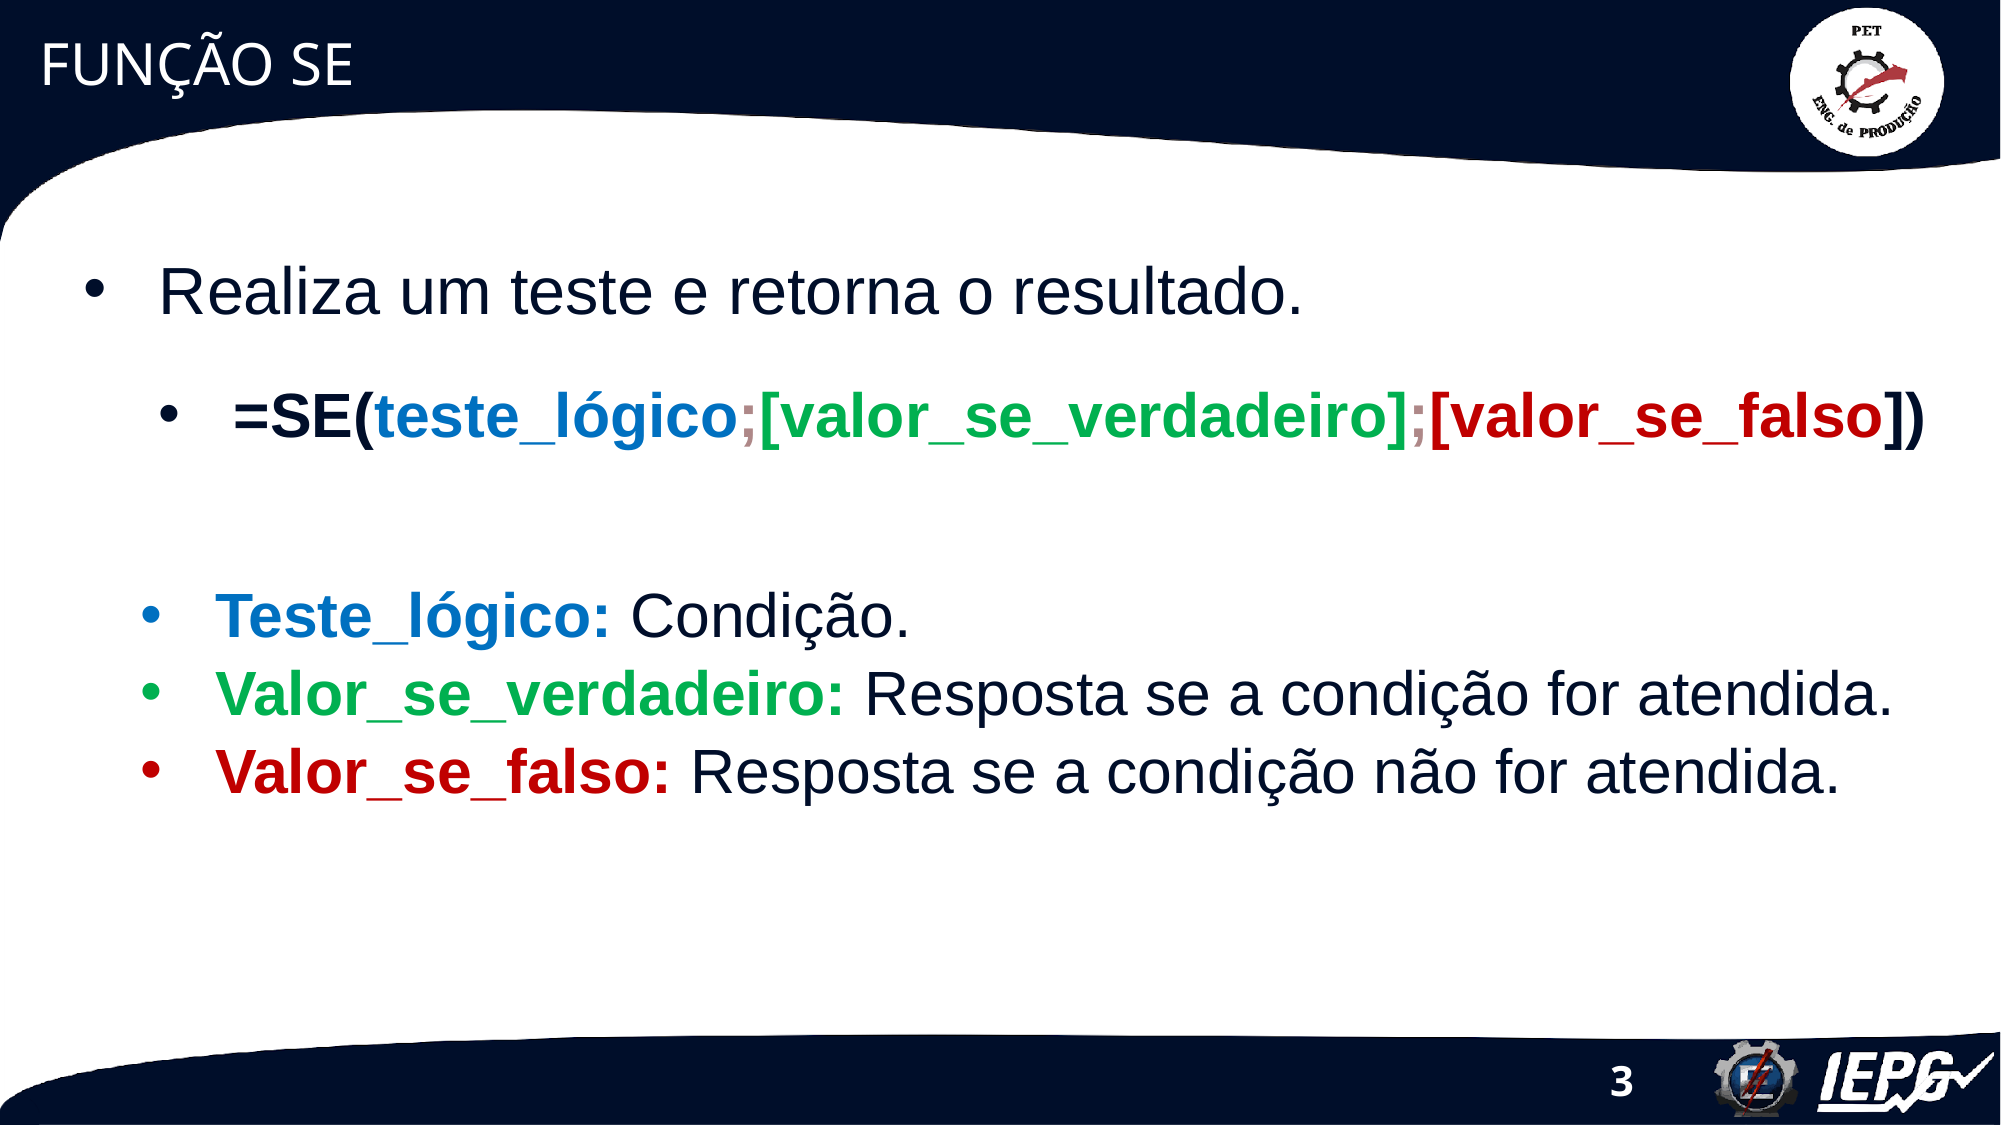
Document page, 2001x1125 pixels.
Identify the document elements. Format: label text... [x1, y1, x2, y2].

slide_number 3 [1595, 1047, 1700, 1113]
picture [0, 8, 2001, 1117]
list Realiza um teste e retorna o resultado. =SE(teste_lógico;[valor_se_verdadeiro];[valor_se_falso]) Teste_lógico: Condição. Valor_se_verdadeiro: Resposta se a condição for atendida. Valor_se_falso: Resposta se a condição não for atendida. [68, 200, 2000, 999]
title FUNÇÃO SE [24, 21, 1618, 112]
